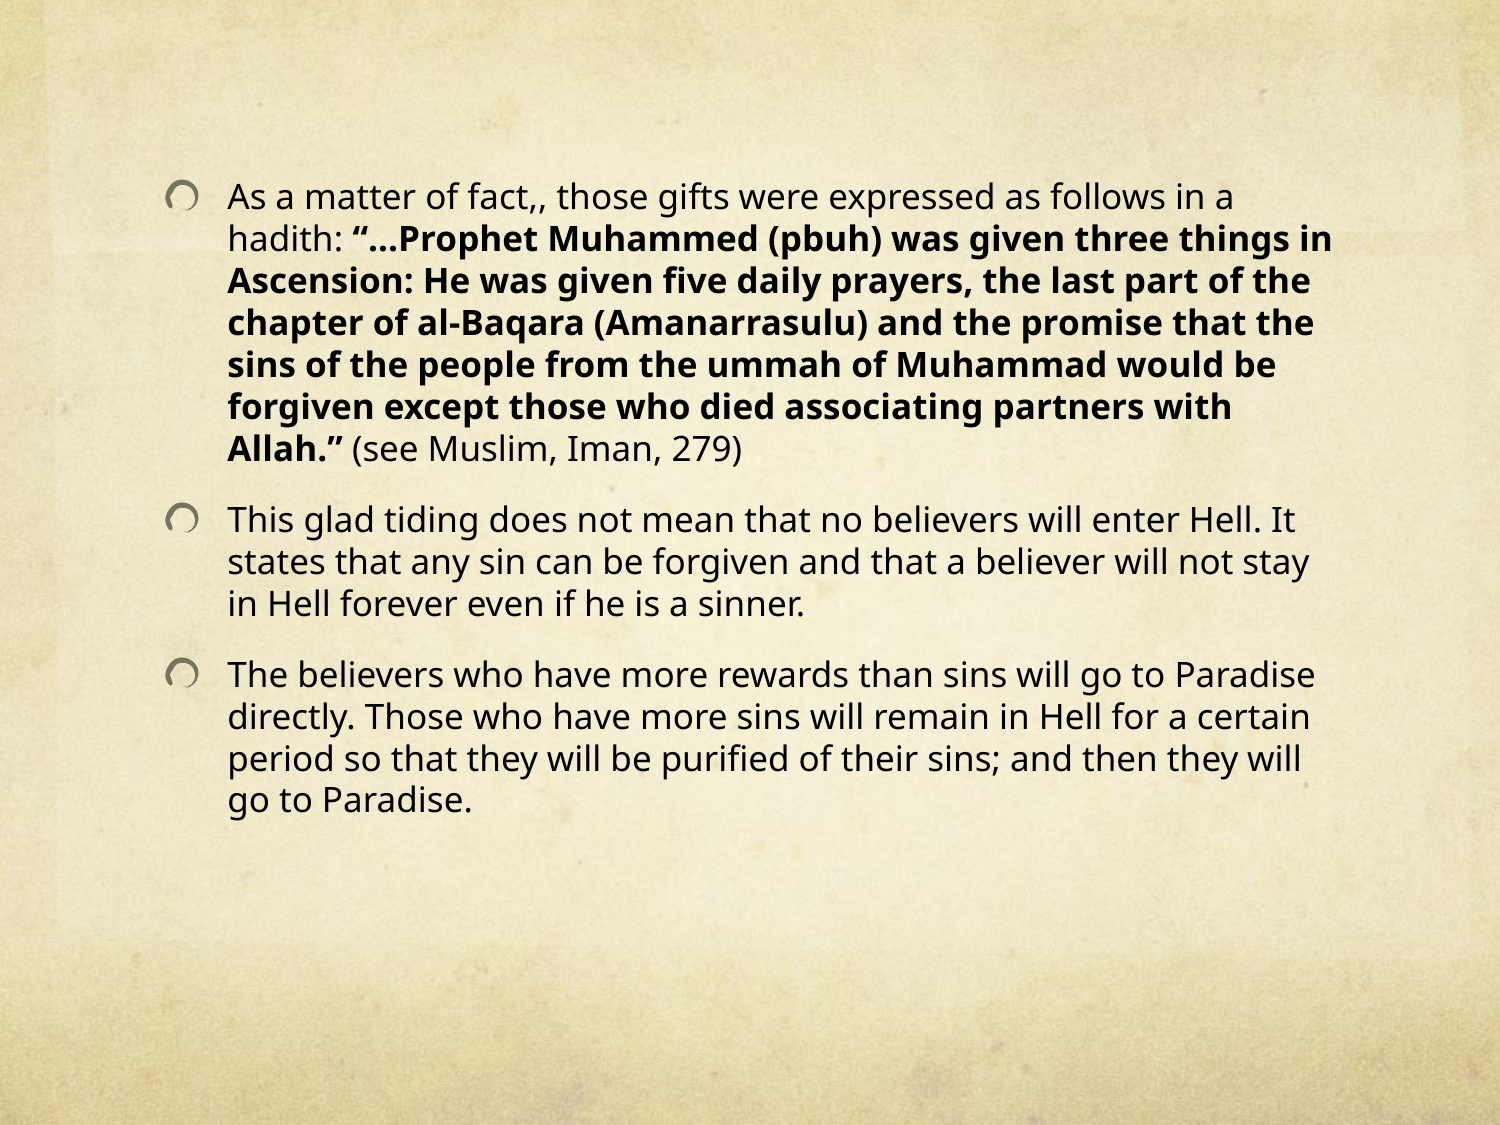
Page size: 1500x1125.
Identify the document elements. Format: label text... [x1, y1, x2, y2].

list As a matter of fact,, those gifts were expressed as follows in a hadith: “…Prophet Muhammed (pbuh) was given three things in Ascension: He was given five daily prayers, the last part of the chapter of al-Baqara (Amanarrasulu) and the promise that the sins of the people from the ummah of Muhammad would be forgiven except those who died associating partners with Allah.” (see Muslim, Iman, 279) This glad tiding does not mean that no believers will enter Hell. It states that any sin can be forgiven and that a believer will not stay in Hell forever even if he is a sinner. The believers who have more rewards than sins will go to Paradise directly. Those who have more sins will remain in Hell for a certain period so that they will be purified of their sins; and then they will go to Paradise. [150, 167, 1350, 833]
picture [0, 0, 1500, 1125]
